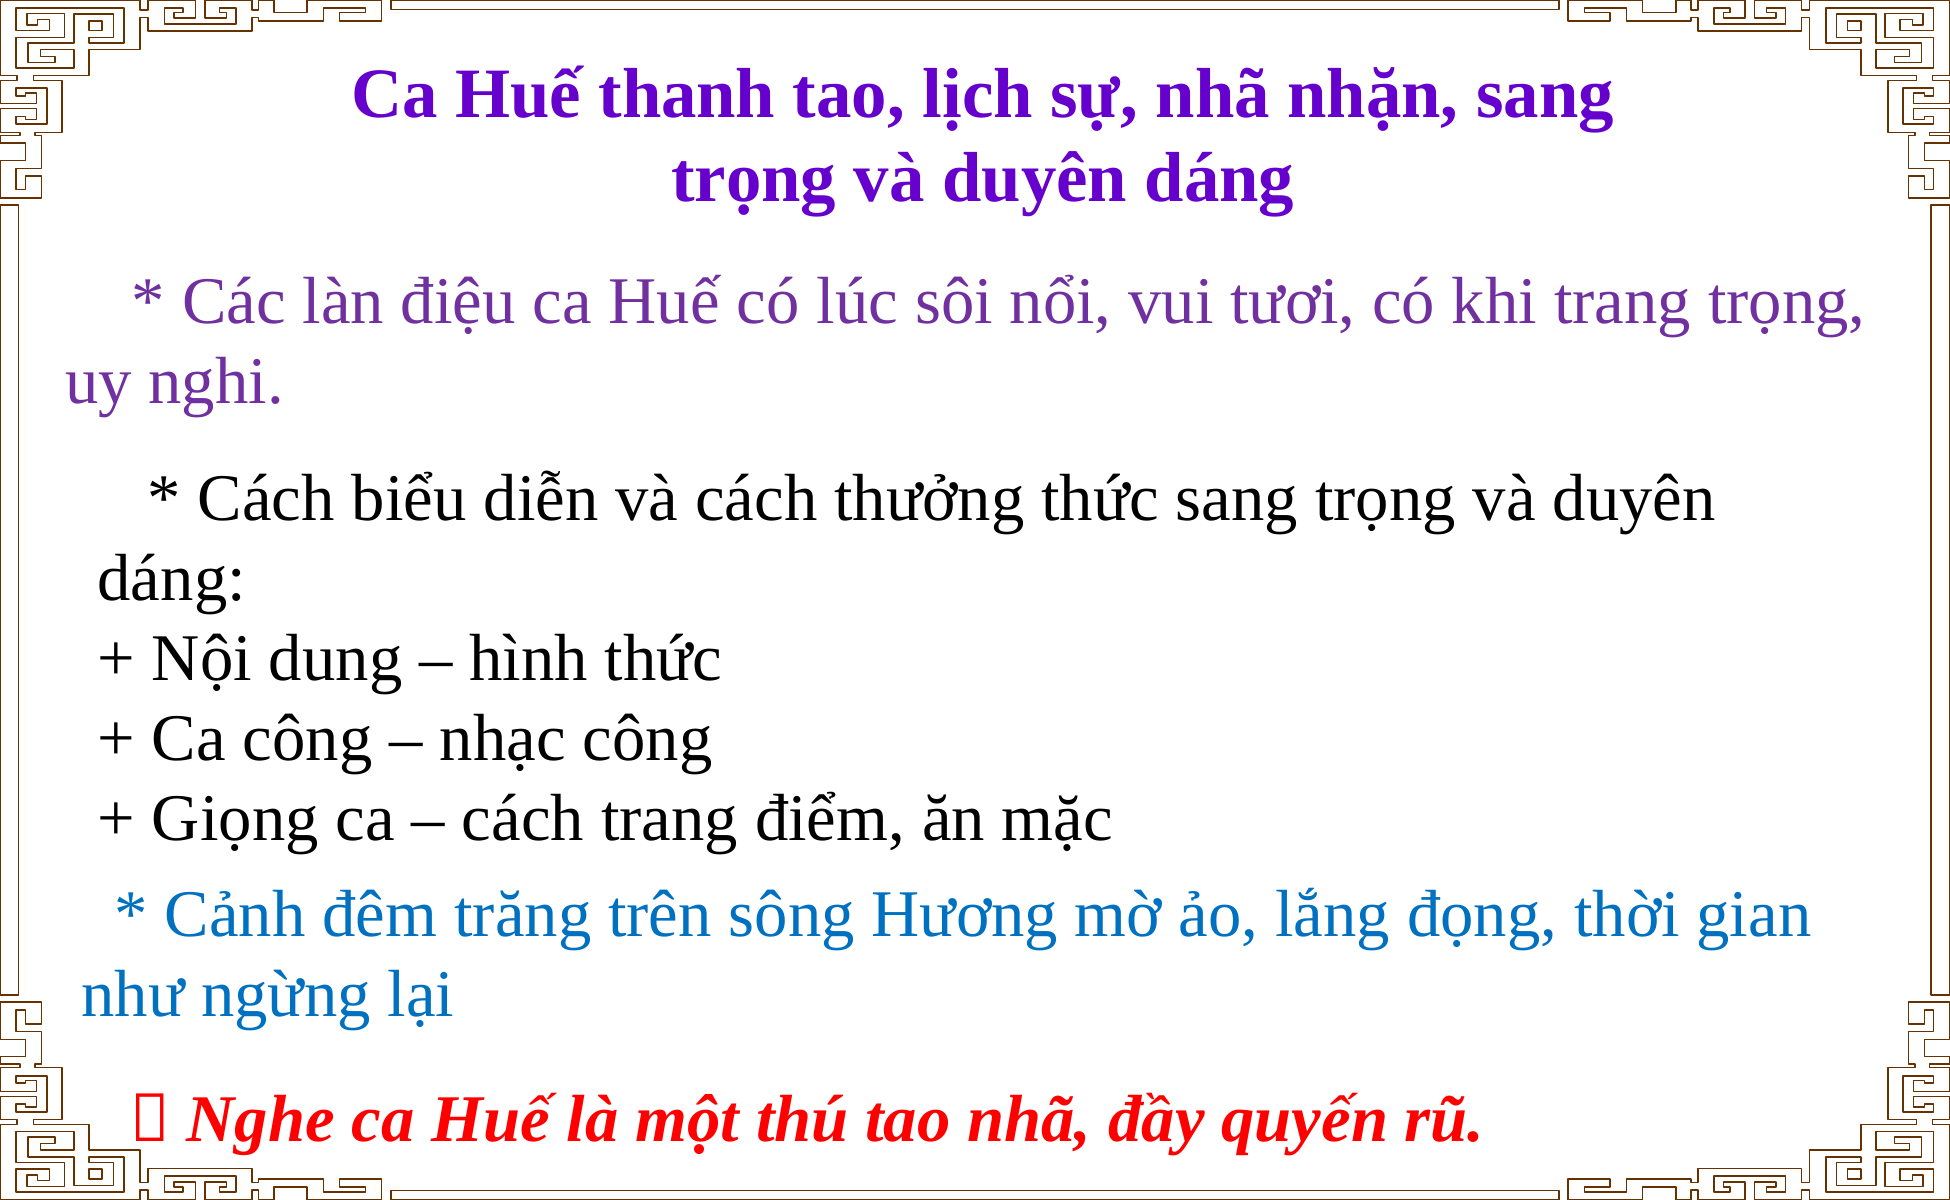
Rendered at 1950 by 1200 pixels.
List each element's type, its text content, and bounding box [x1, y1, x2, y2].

text_box [0, 0, 382, 198]
text_box * Cách biểu diễn và cách thưởng thức sang trọng và duyên dáng: + Nội dung – hình thức + Ca công – nhạc công + Giọng ca – cách trang điểm, ăn mặc [81, 445, 1853, 862]
text_box [390, 1190, 1560, 1200]
text_box [0, 1001, 382, 1200]
text_box [1568, 1001, 1950, 1200]
text_box [390, 0, 1560, 10]
text_box Ca Huế thanh tao, lịch sự, nhã nhặn, sang trọng và duyên dáng [276, 38, 1690, 225]
text_box [0, 204, 19, 996]
text_box [1568, 0, 1950, 198]
text_box [1931, 204, 1950, 996]
text_box * Các làn điệu ca Huế có lúc sôi nổi, vui tươi, có khi trang trọng, uy nghi. [48, 248, 1918, 425]
text_box * Cảnh đêm trăng trên sông Hương mờ ảo, lắng đọng, thời gian như ngừng lại [65, 862, 1918, 1039]
text_box  Nghe ca Huế là một thú tao nhã, đầy quyến rũ. [113, 1066, 1853, 1163]
